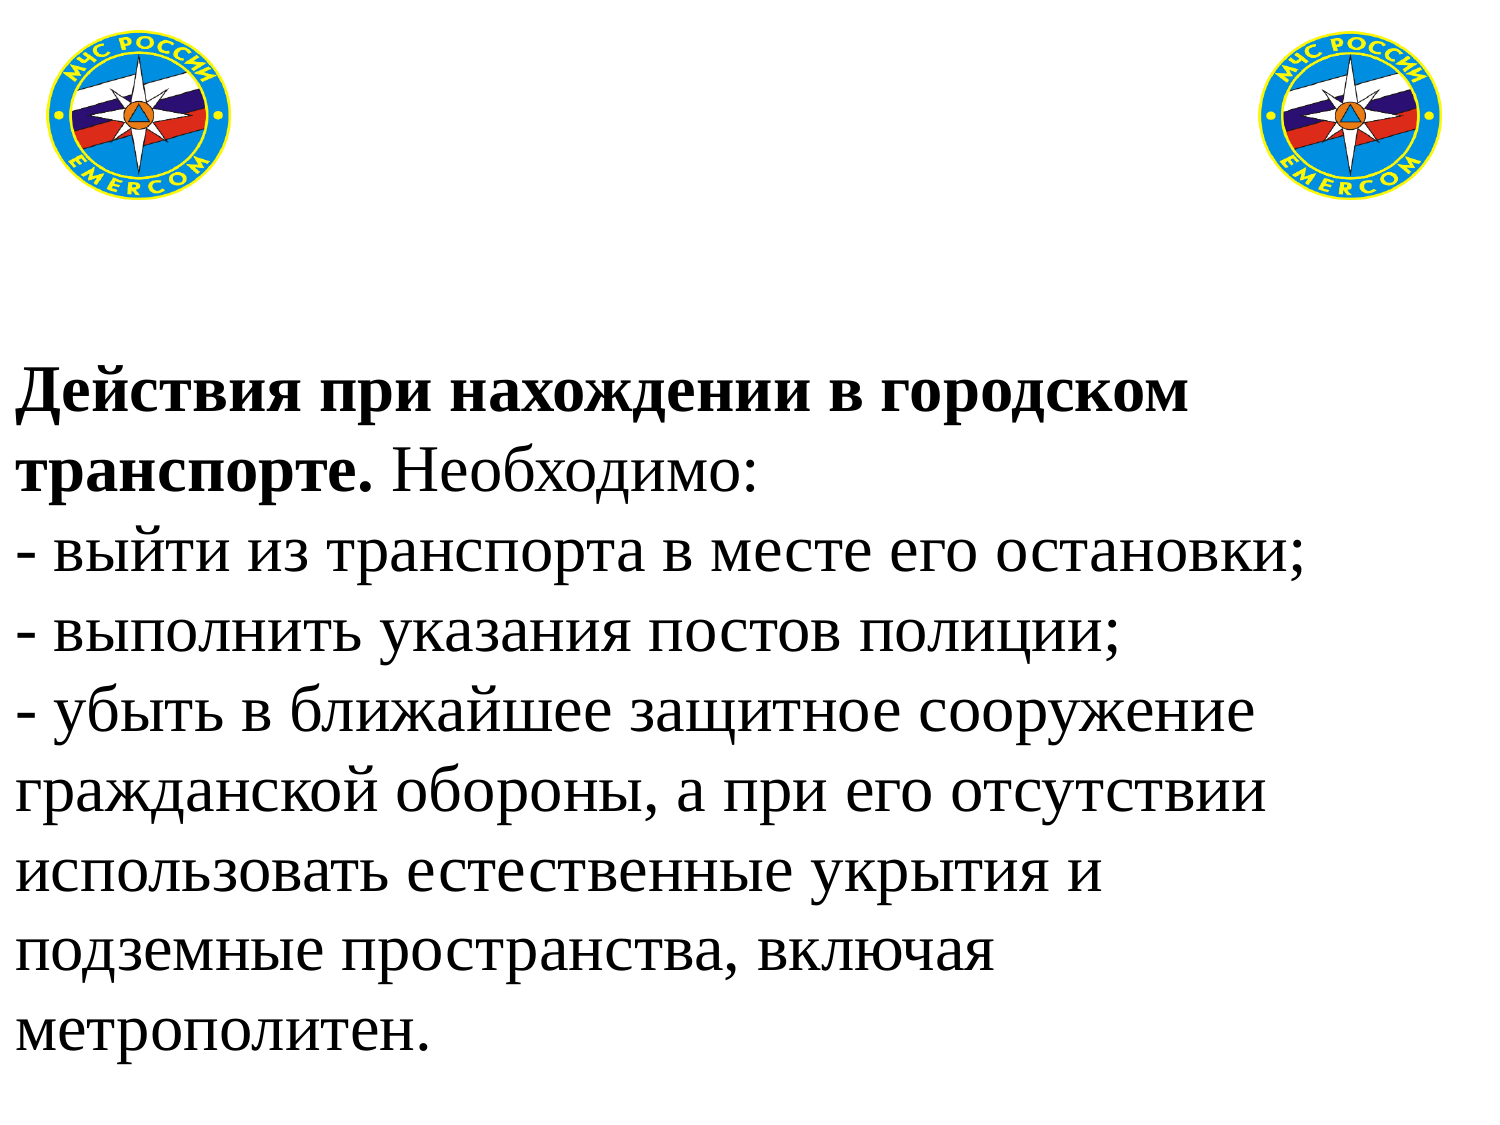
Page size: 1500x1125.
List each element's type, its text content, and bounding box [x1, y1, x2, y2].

text_box Действия при нахождении в городском транспорте. Необходимо: - выйти из транспорта в месте его остановки; - выполнить указания постов полиции; - убыть в ближайшее защитное сооружение гражданской обороны, а при его отсутствии использовать естественные укрытия и подземные пространства, включая метрополитен. [0, 337, 1442, 1072]
picture [46, 30, 231, 200]
picture [1257, 31, 1442, 201]
